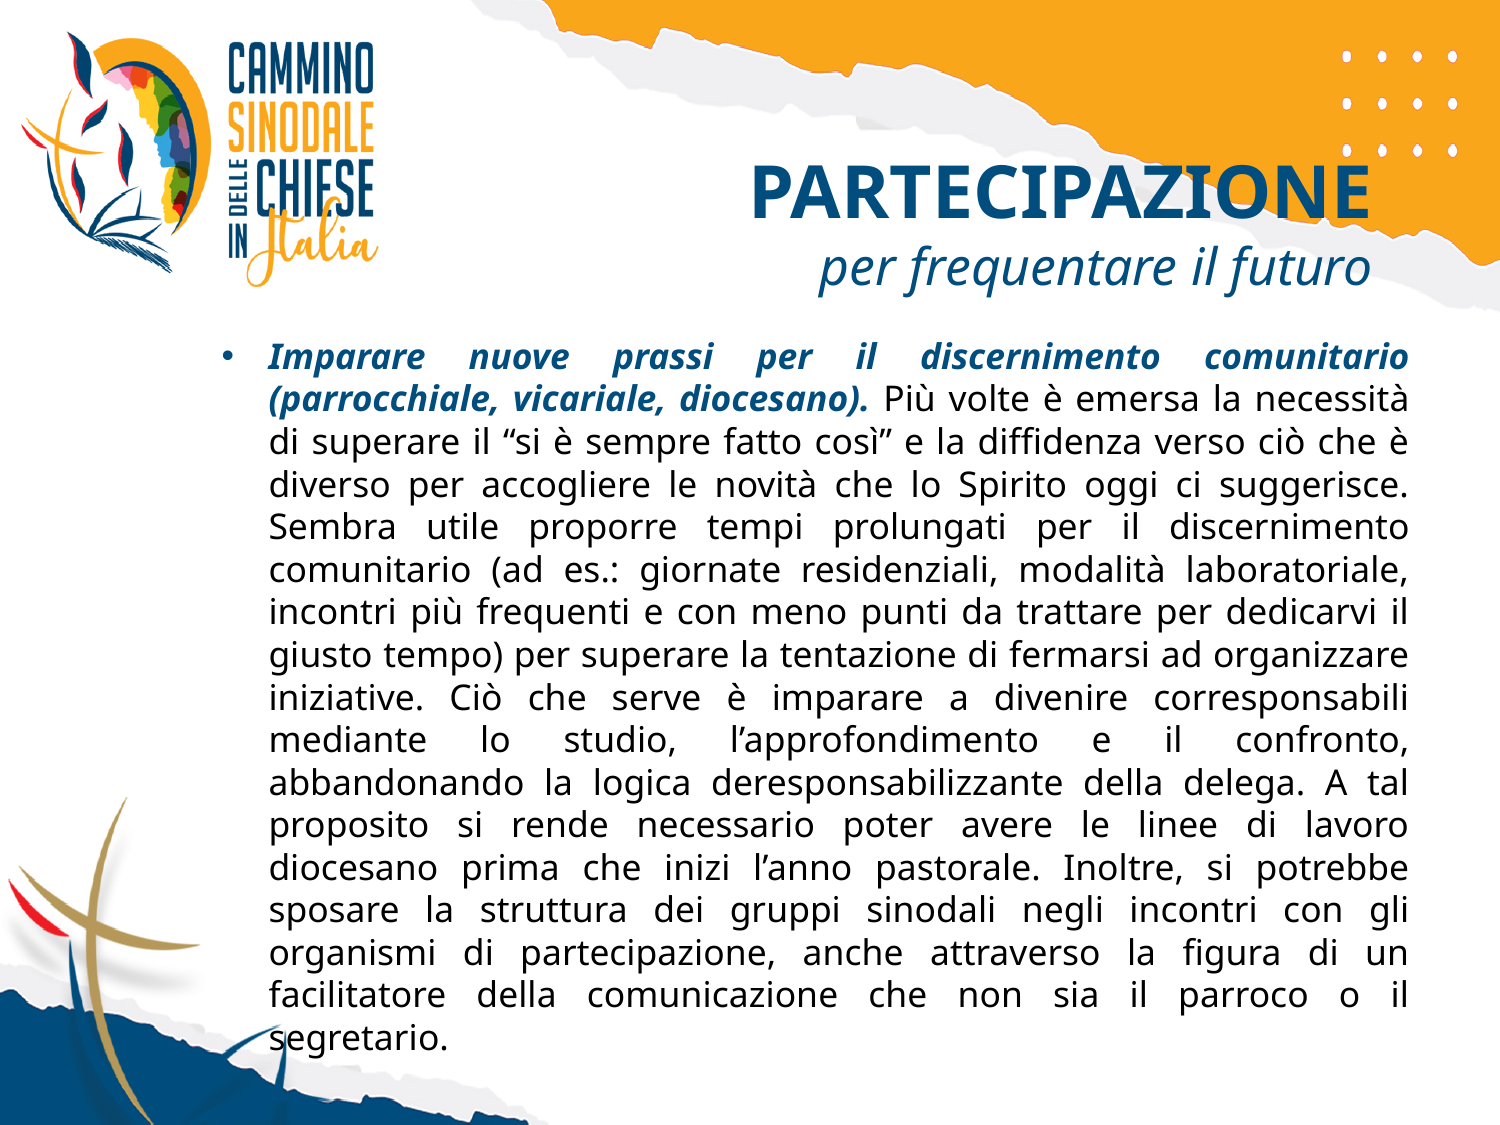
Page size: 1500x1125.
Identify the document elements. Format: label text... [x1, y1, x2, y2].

picture [0, 0, 1500, 1125]
list Imparare nuove prassi per il discernimento comunitario (parrocchiale, vicariale, diocesano). Più volte è emersa la necessità di superare il “si è sempre fatto così” e la diffidenza verso ciò che è diverso per accogliere le novità che lo Spirito oggi ci suggerisce. Sembra utile proporre tempi prolungati per il discernimento comunitario (ad es.: giornate residenziali, modalità laboratoriale, incontri più frequenti e con meno punti da trattare per dedicarvi il giusto tempo) per superare la tentazione di fermarsi ad organizzare iniziative. Ciò che serve è imparare a divenire corresponsabili mediante lo studio, l’approfondimento e il confronto, abbandonando la logica deresponsabilizzante della delega. A tal proposito si rende necessario poter avere le linee di lavoro diocesano prima che inizi l’anno pastorale. Inoltre, si potrebbe sposare la struttura dei gruppi sinodali negli incontri con gli organismi di partecipazione, anche attraverso la figura di un facilitatore della comunicazione che non sia il parroco o il segretario. [206, 326, 1425, 1069]
text_box PARTECIPAZIONE per frequentare il futuro [478, 137, 1388, 304]
